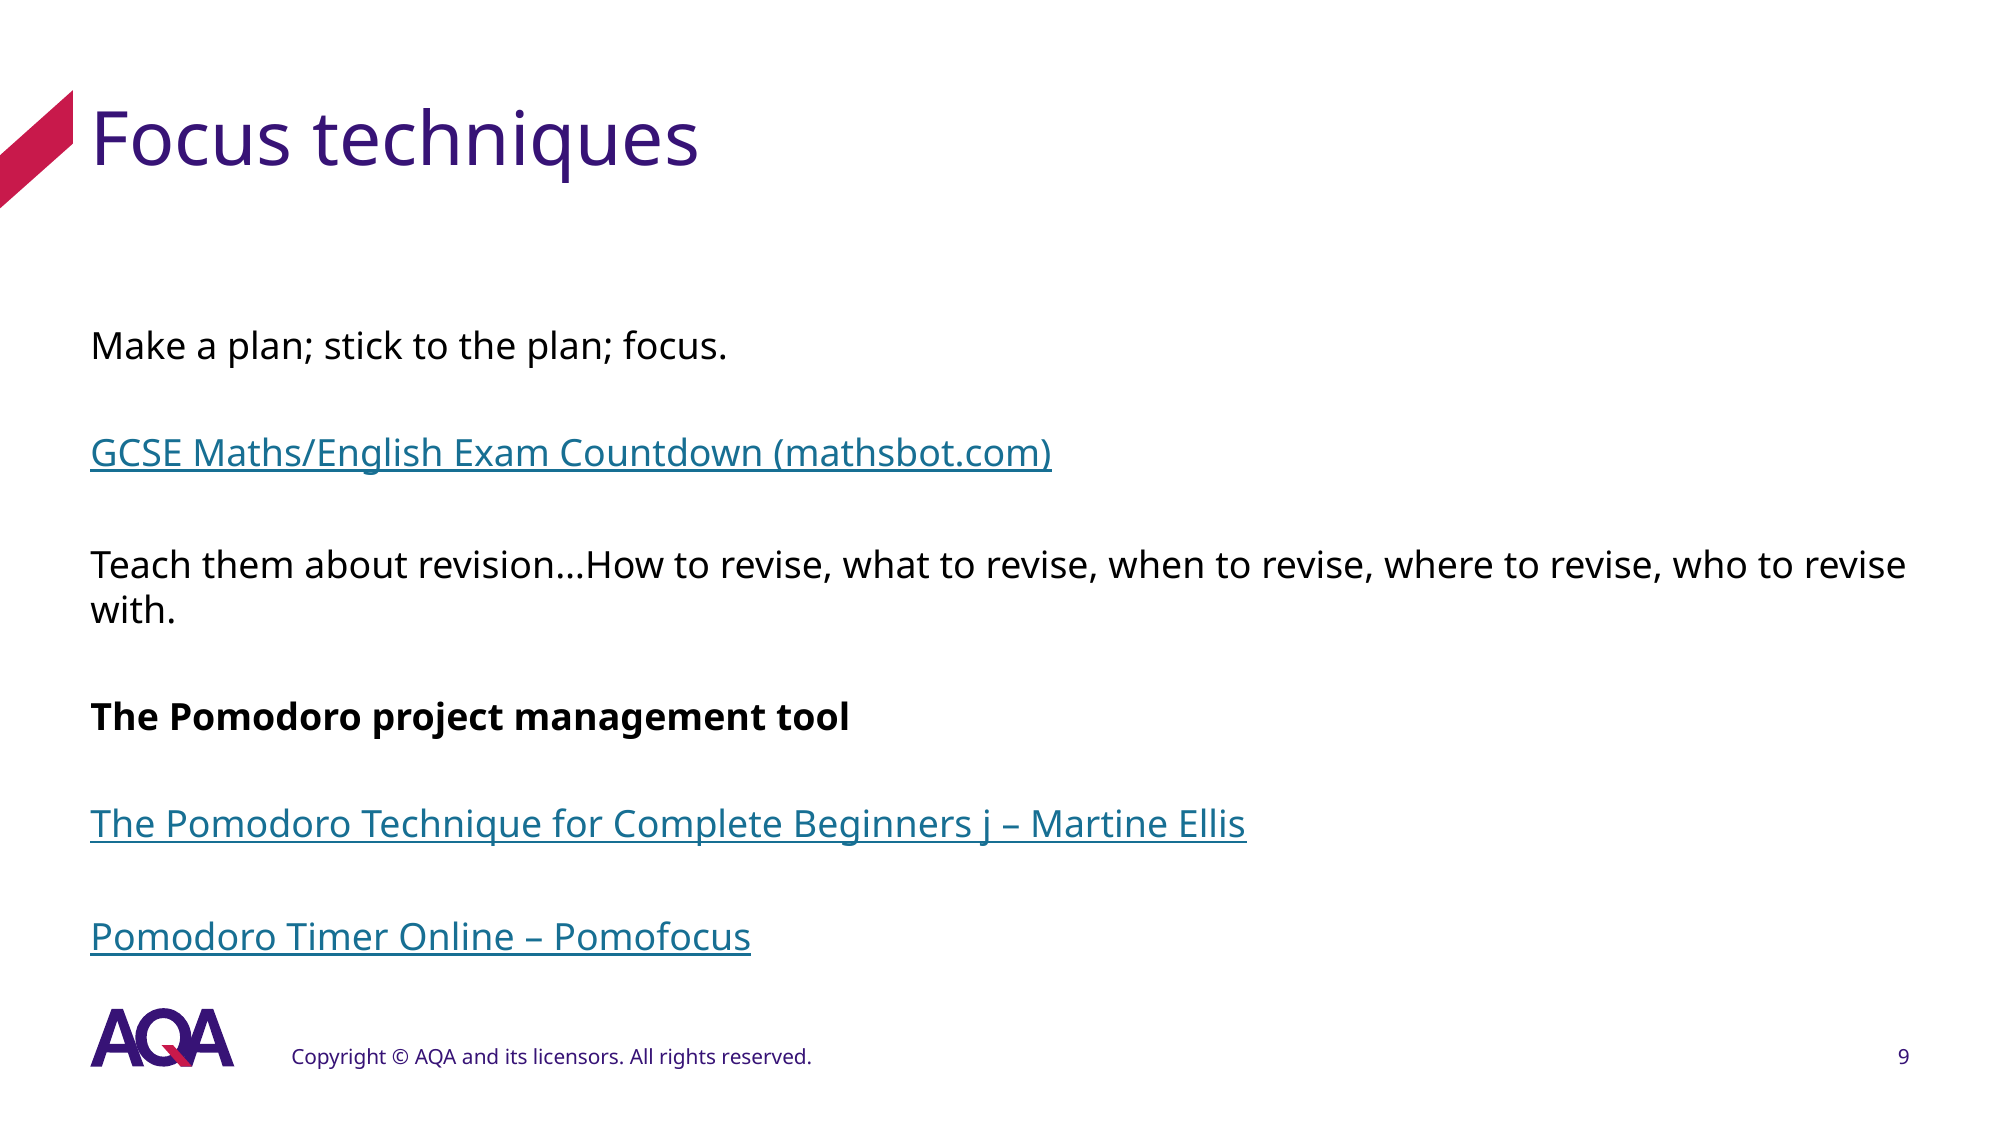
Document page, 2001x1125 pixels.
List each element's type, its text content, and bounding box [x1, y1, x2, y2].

slide_number 9 [1769, 1012, 1910, 1072]
footer Copyright © AQA and its licensors. All rights reserved. [291, 1012, 1480, 1072]
list Make a plan; stick to the plan; focus. GCSE Maths/English Exam Countdown (mathsbot.com) Teach them about revision…How to revise, what to revise, when to revise, where to revise, who to revise with. The Pomodoro project management tool The Pomodoro Technique for Complete Beginners j – Martine Ellis Pomodoro Timer Online – Pomofocus [90, 321, 1910, 1019]
title Focus techniques [90, 90, 1910, 276]
